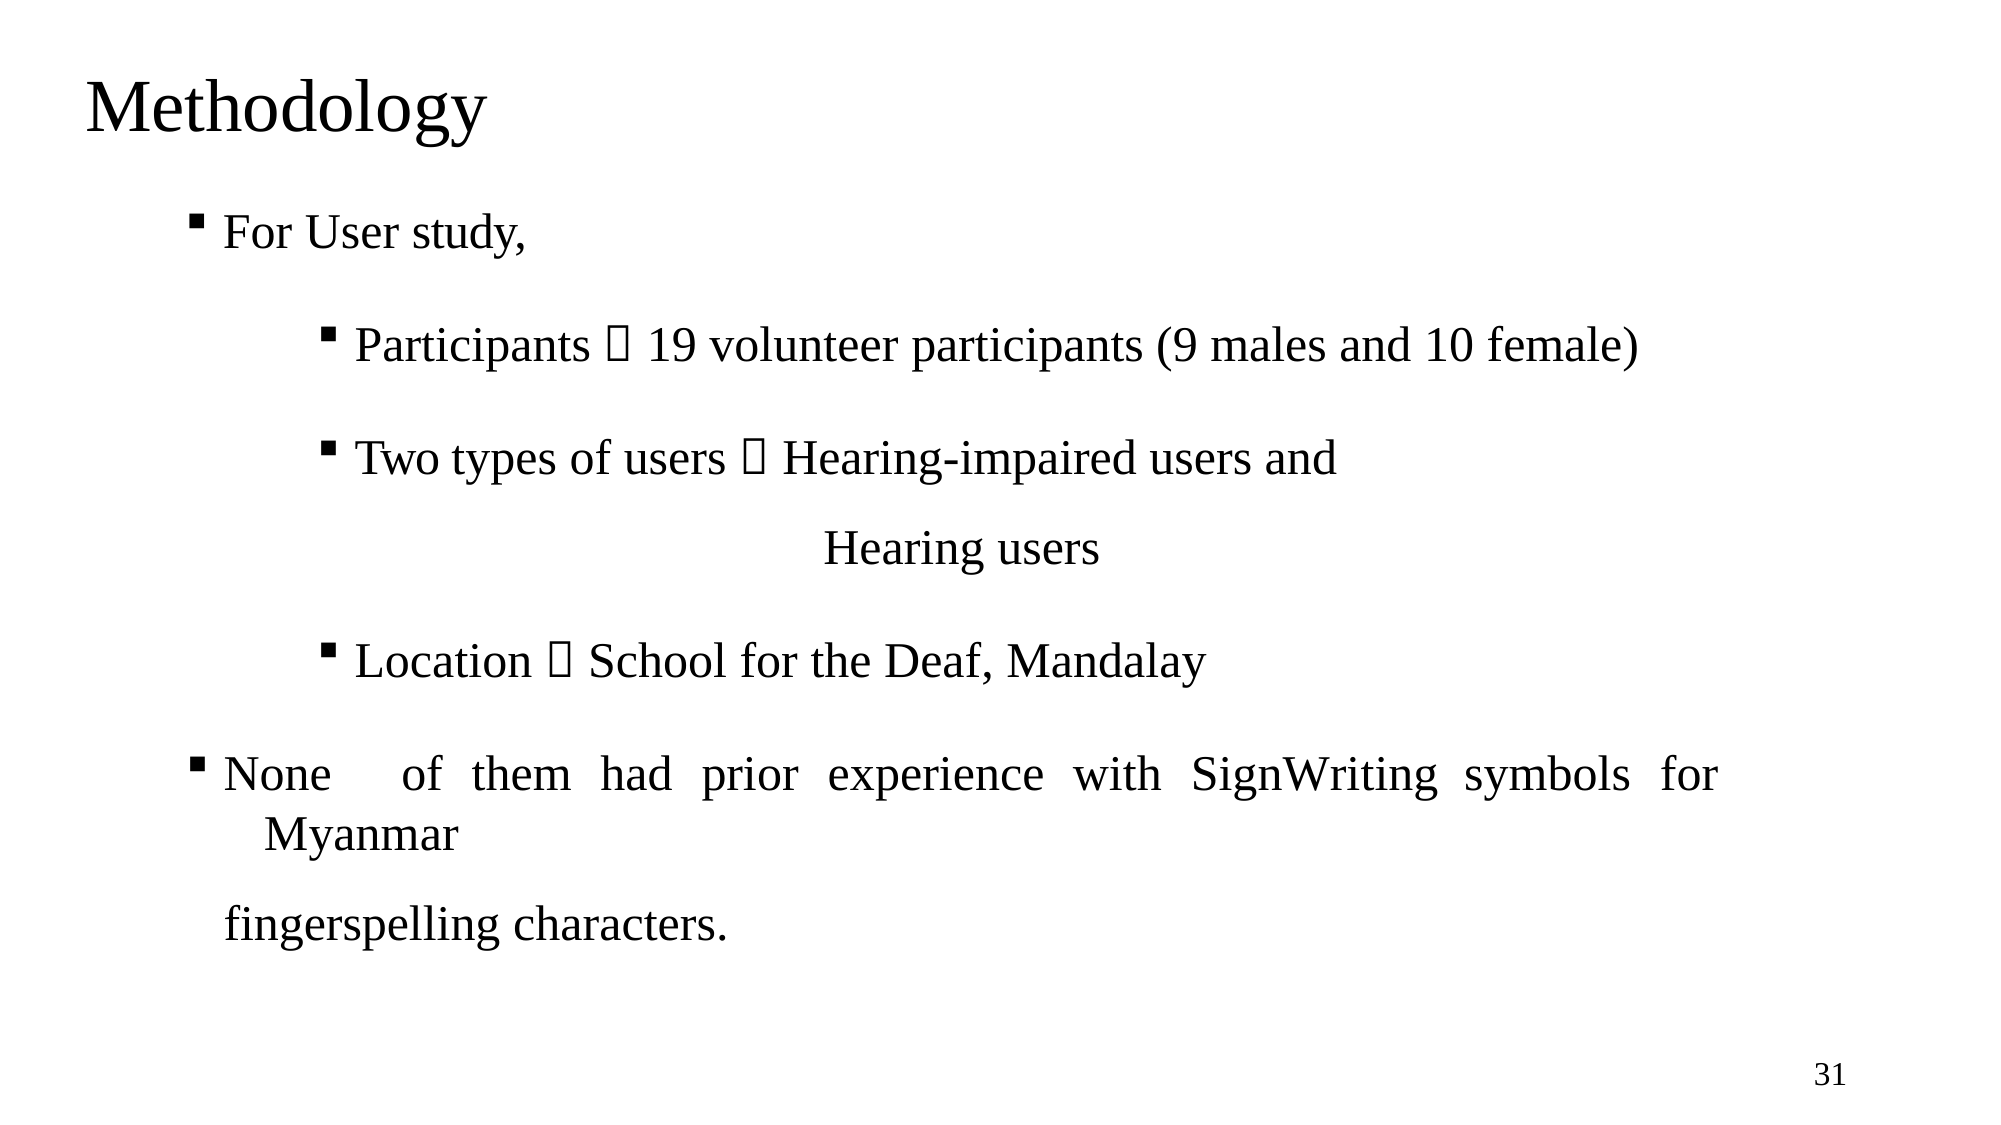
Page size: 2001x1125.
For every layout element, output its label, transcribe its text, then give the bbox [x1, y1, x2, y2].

slide_number 31 [1809, 1053, 1852, 1125]
text_box For User study, Participants  19 volunteer participants (9 males and 10 female) Two types of users  Hearing-impaired users and Hearing users Location  School for the Deaf, Mandalay None of them had prior experience with SignWriting symbols for Myanmar fingerspelling characters. [183, 195, 1904, 951]
title Methodology [83, 54, 492, 245]
